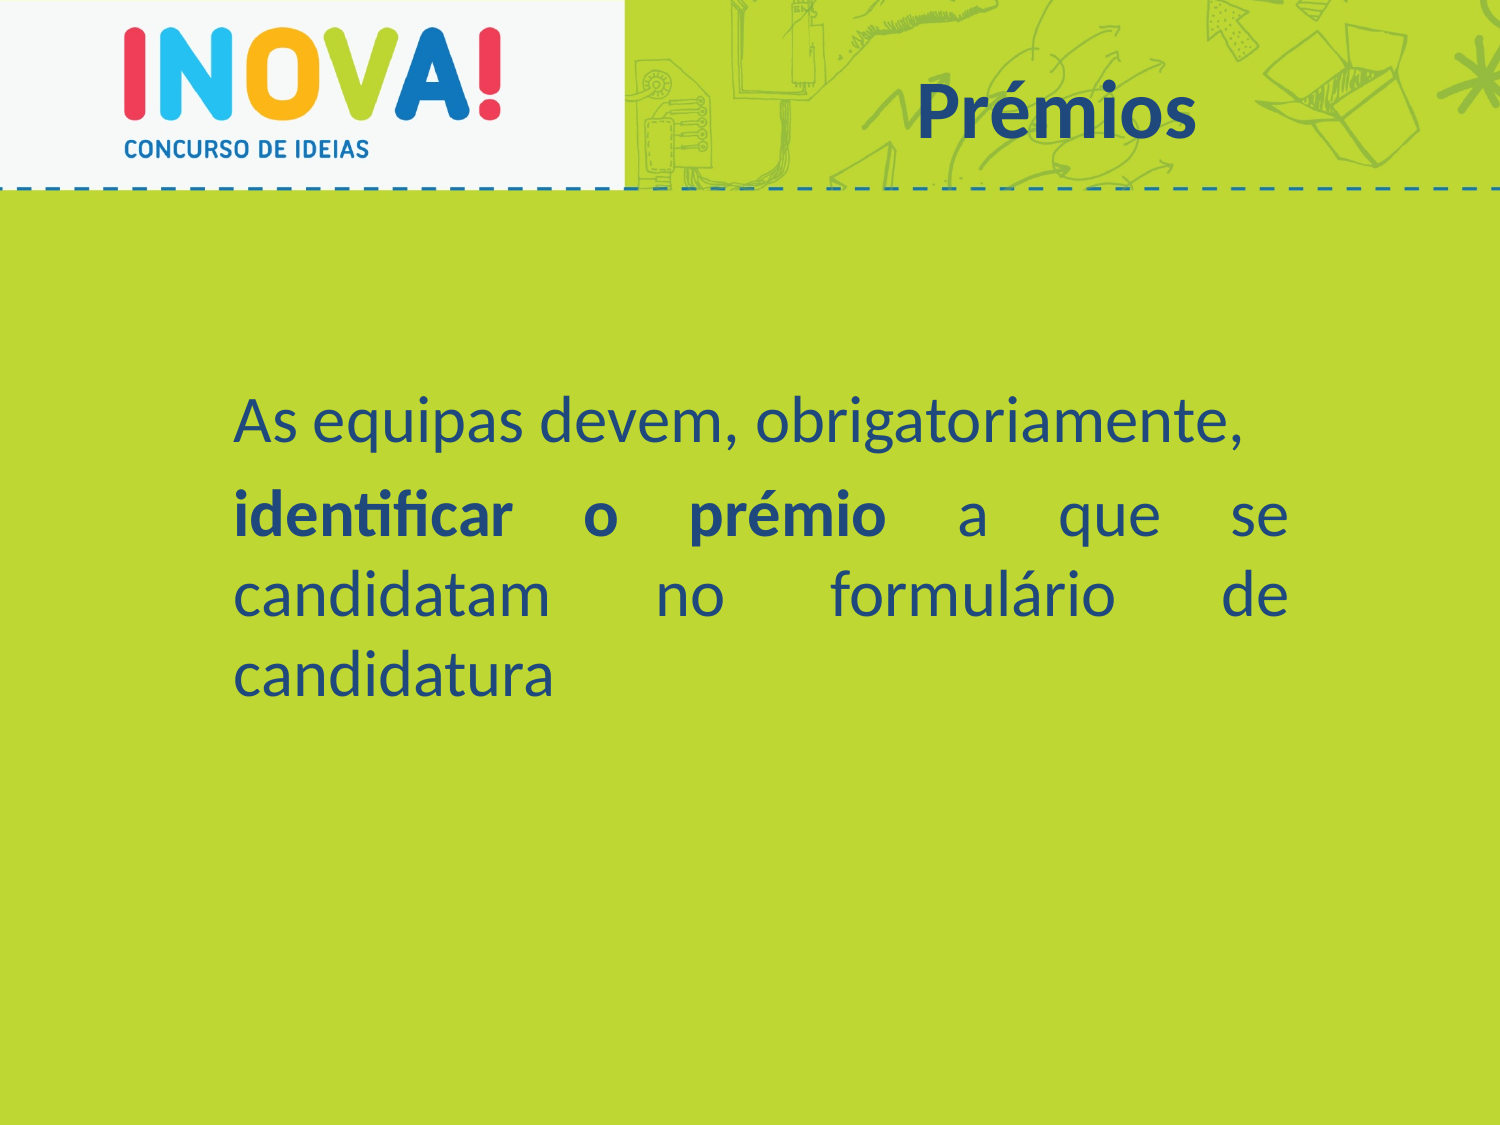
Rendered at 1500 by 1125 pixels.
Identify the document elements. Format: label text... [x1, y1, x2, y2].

subtitle As equipas devem, obrigatoriamente, identificar o prémio a que se candidatam no formulário de candidatura [218, 255, 1306, 1012]
picture [0, 0, 1500, 1125]
text_box Prémios [608, 61, 1500, 149]
